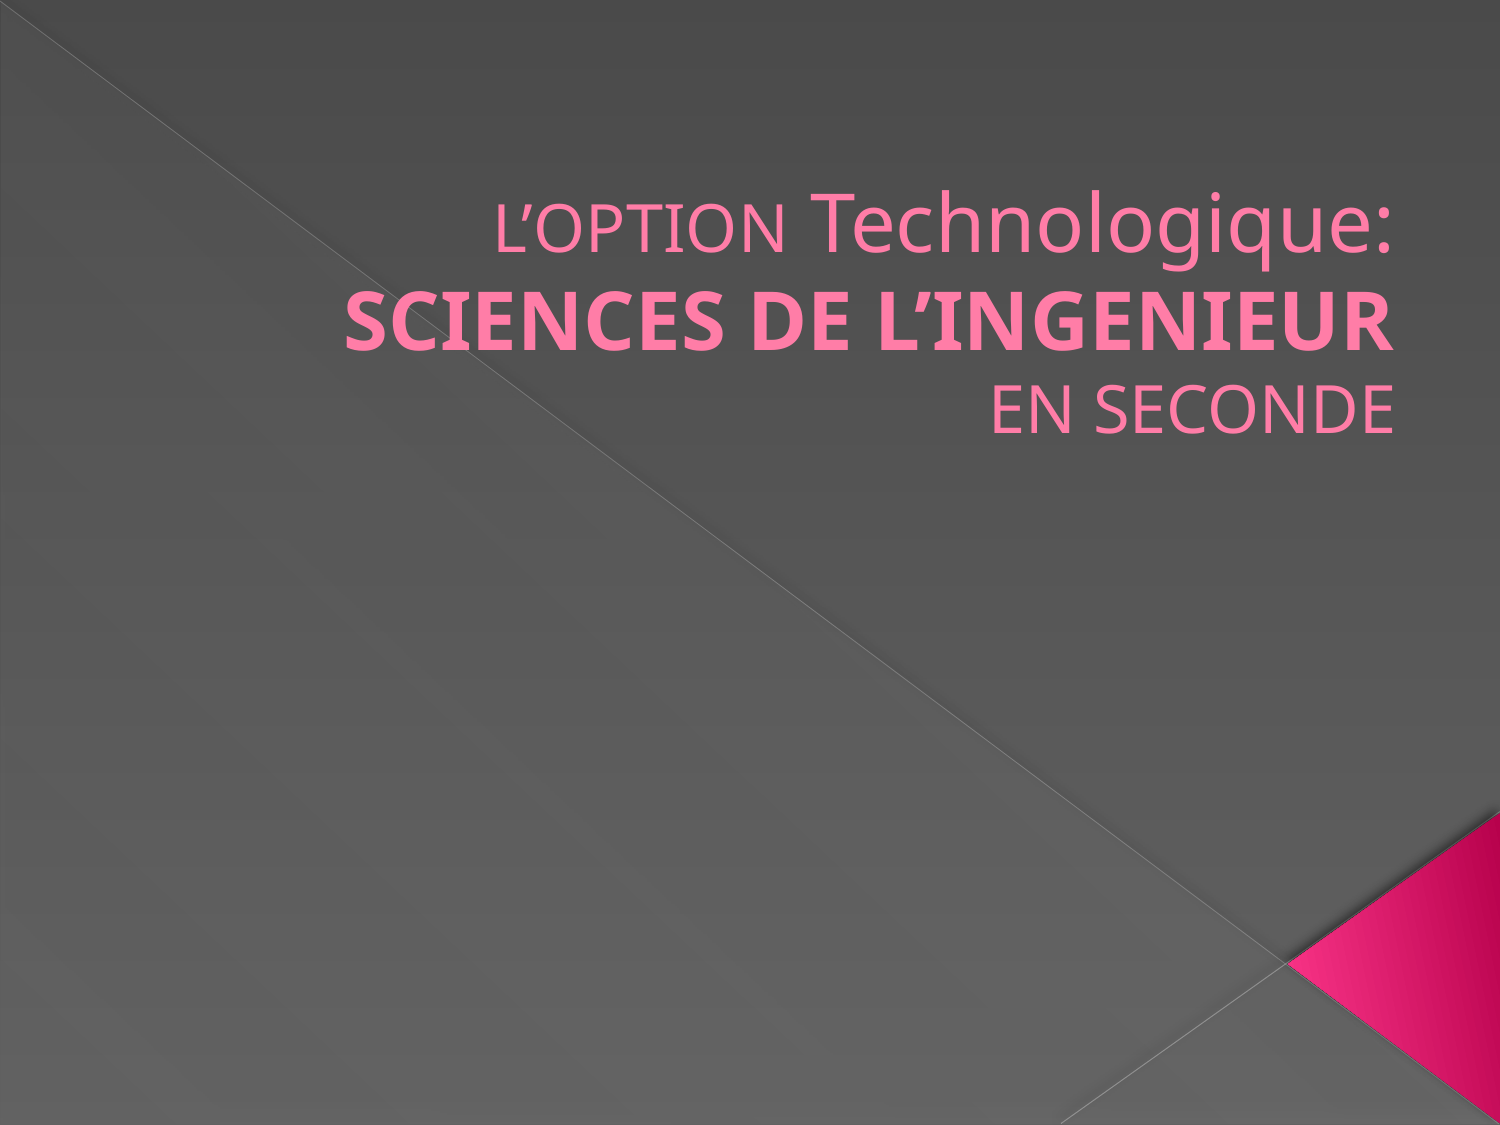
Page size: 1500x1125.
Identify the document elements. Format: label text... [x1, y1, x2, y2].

title L’OPTION Technologique: SCIENCES DE L’INGENIEUR EN SECONDE [88, 160, 1412, 455]
